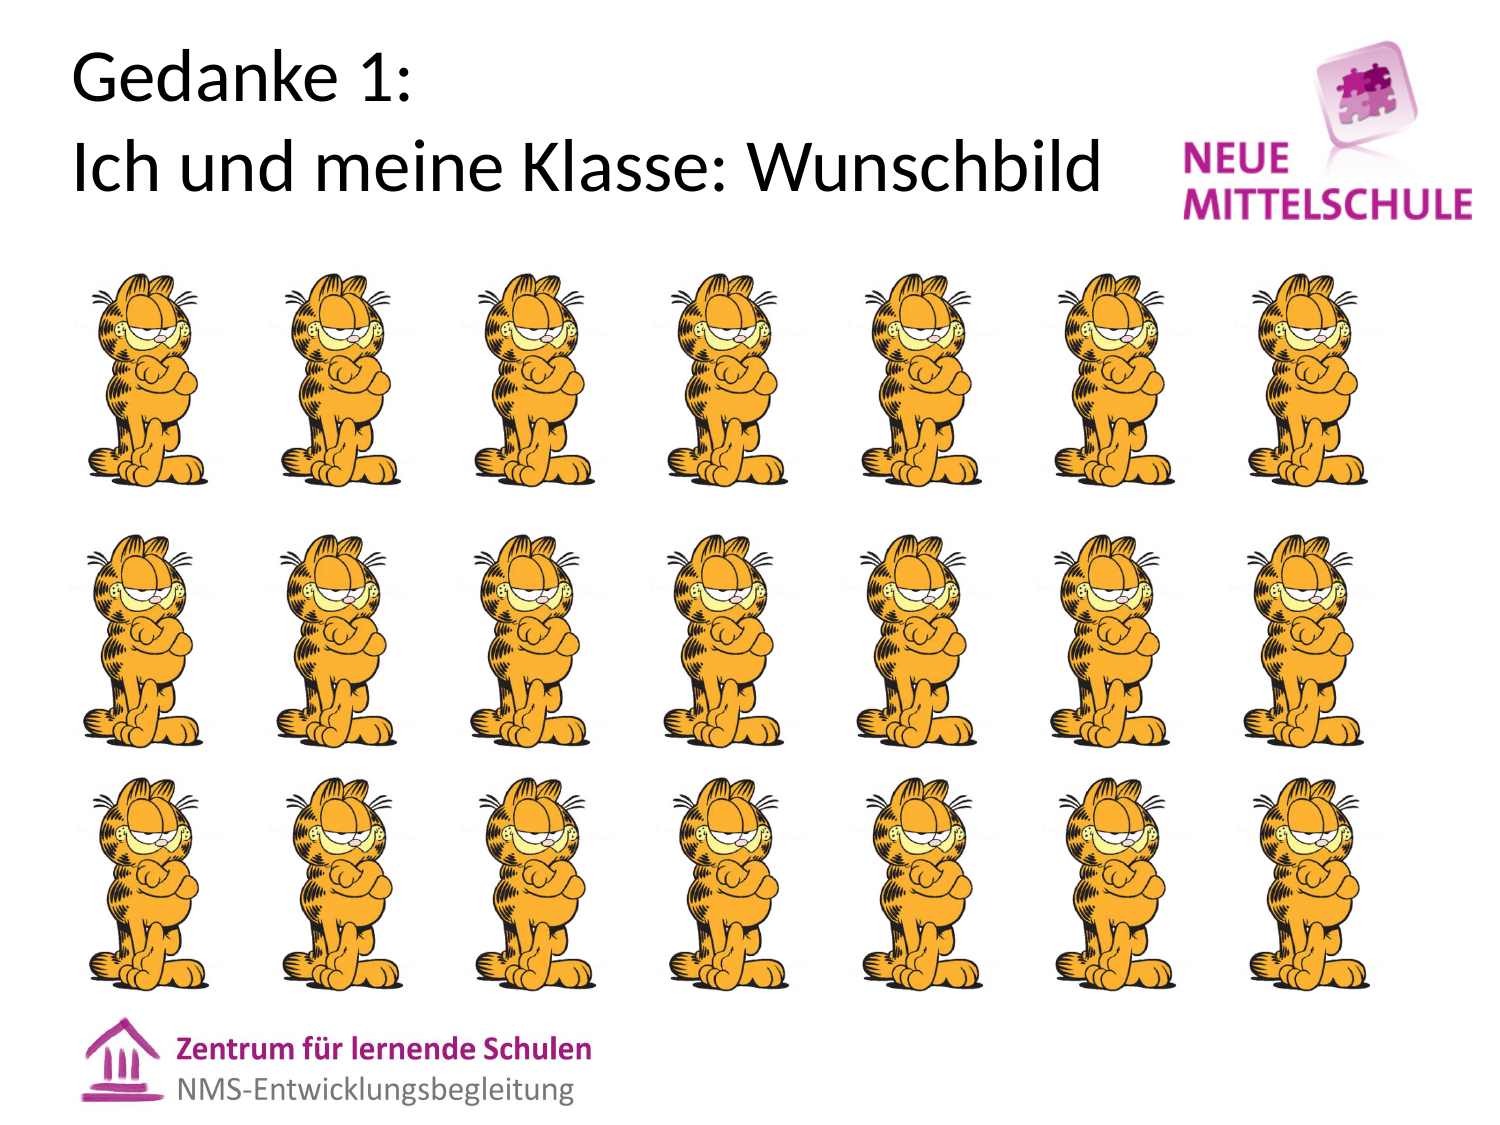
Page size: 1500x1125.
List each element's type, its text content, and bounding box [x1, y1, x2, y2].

picture [77, 1011, 632, 1125]
picture [1183, 24, 1472, 220]
title Gedanke 1: Ich und meine Klasse: Wunschbild [56, 54, 1311, 179]
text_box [70, 257, 1385, 994]
